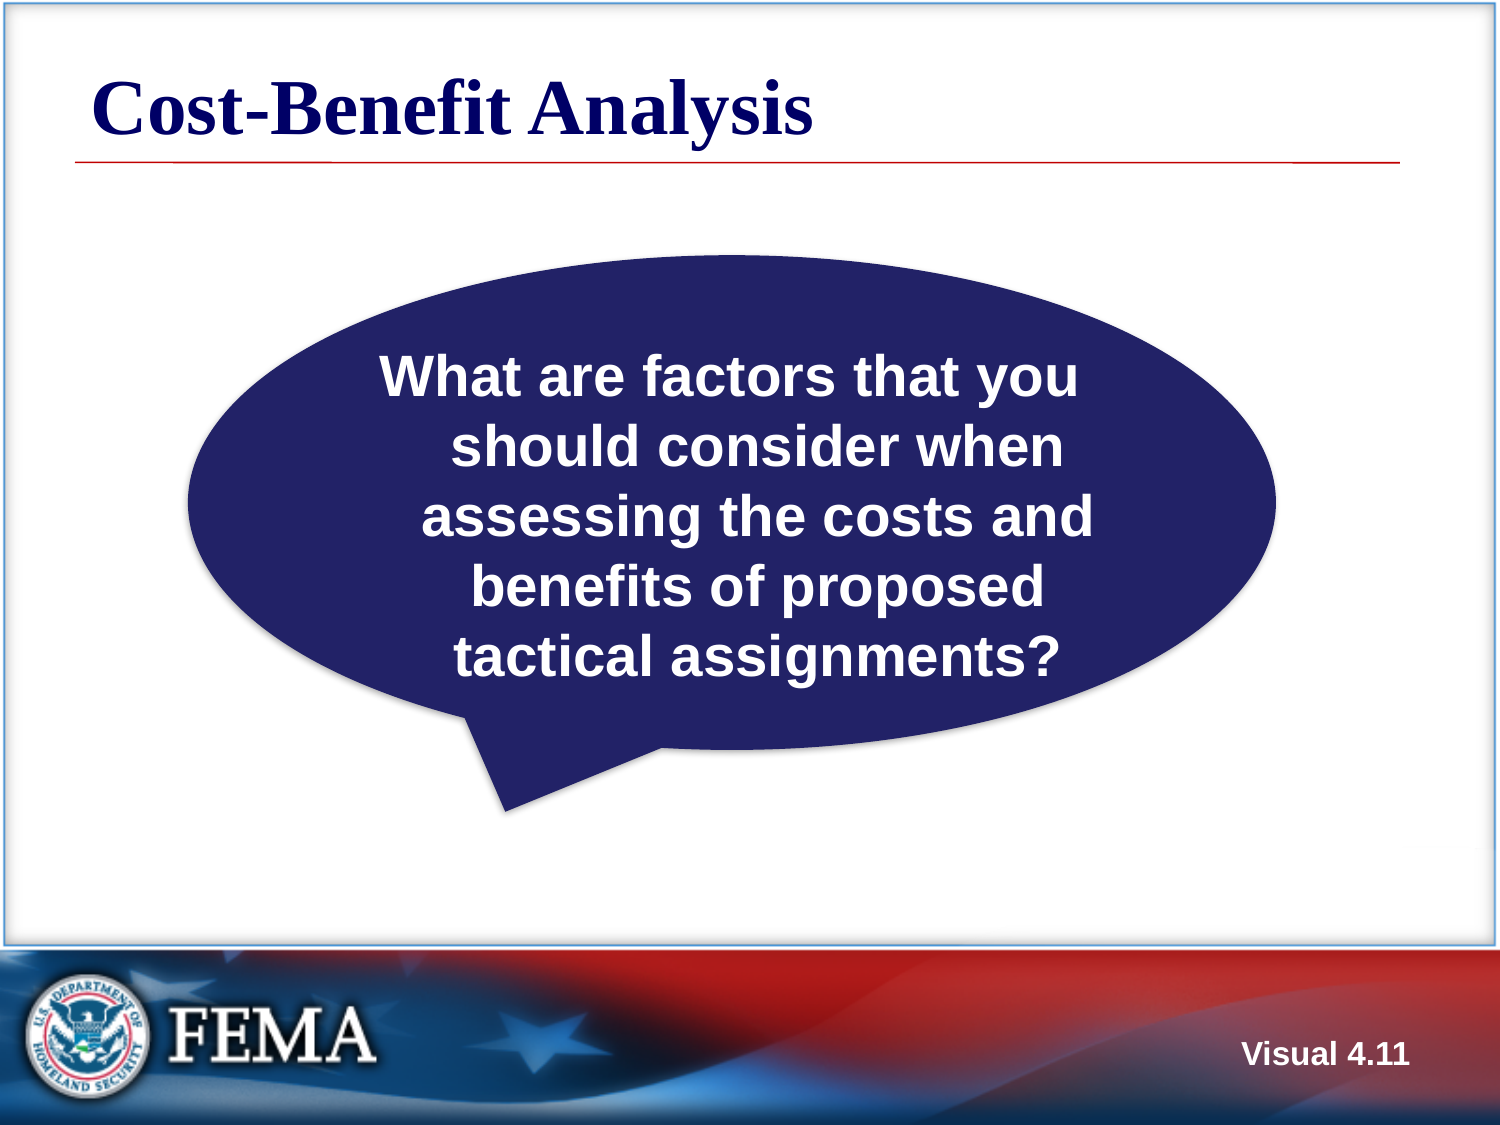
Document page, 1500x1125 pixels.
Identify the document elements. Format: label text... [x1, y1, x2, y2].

title Cost-Benefit Analysis [74, 49, 1426, 156]
text_box Visual 4.11 [1074, 1024, 1425, 1103]
picture [0, 0, 1500, 1125]
list What are factors that you should consider when assessing the costs and benefits of proposed tactical assignments? [302, 330, 1158, 713]
